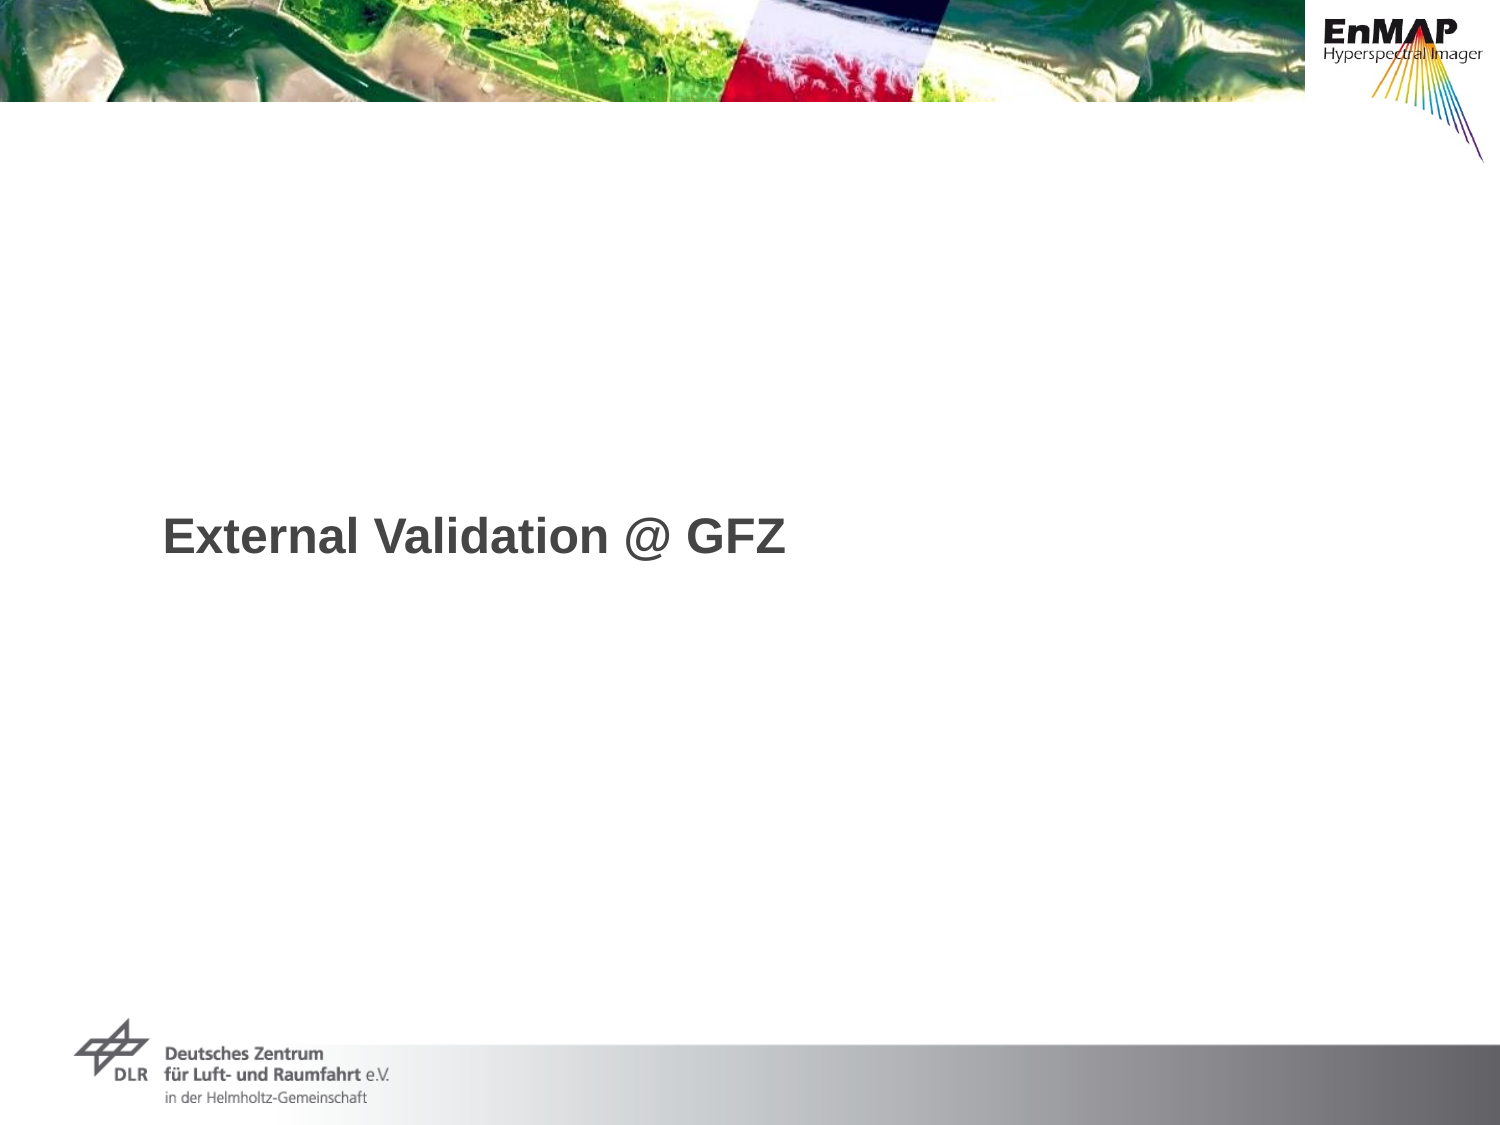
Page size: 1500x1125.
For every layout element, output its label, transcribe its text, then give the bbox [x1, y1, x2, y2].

picture [0, 1014, 1500, 1125]
picture [0, 0, 1500, 177]
title External Validation @ GFZ [162, 503, 1438, 641]
